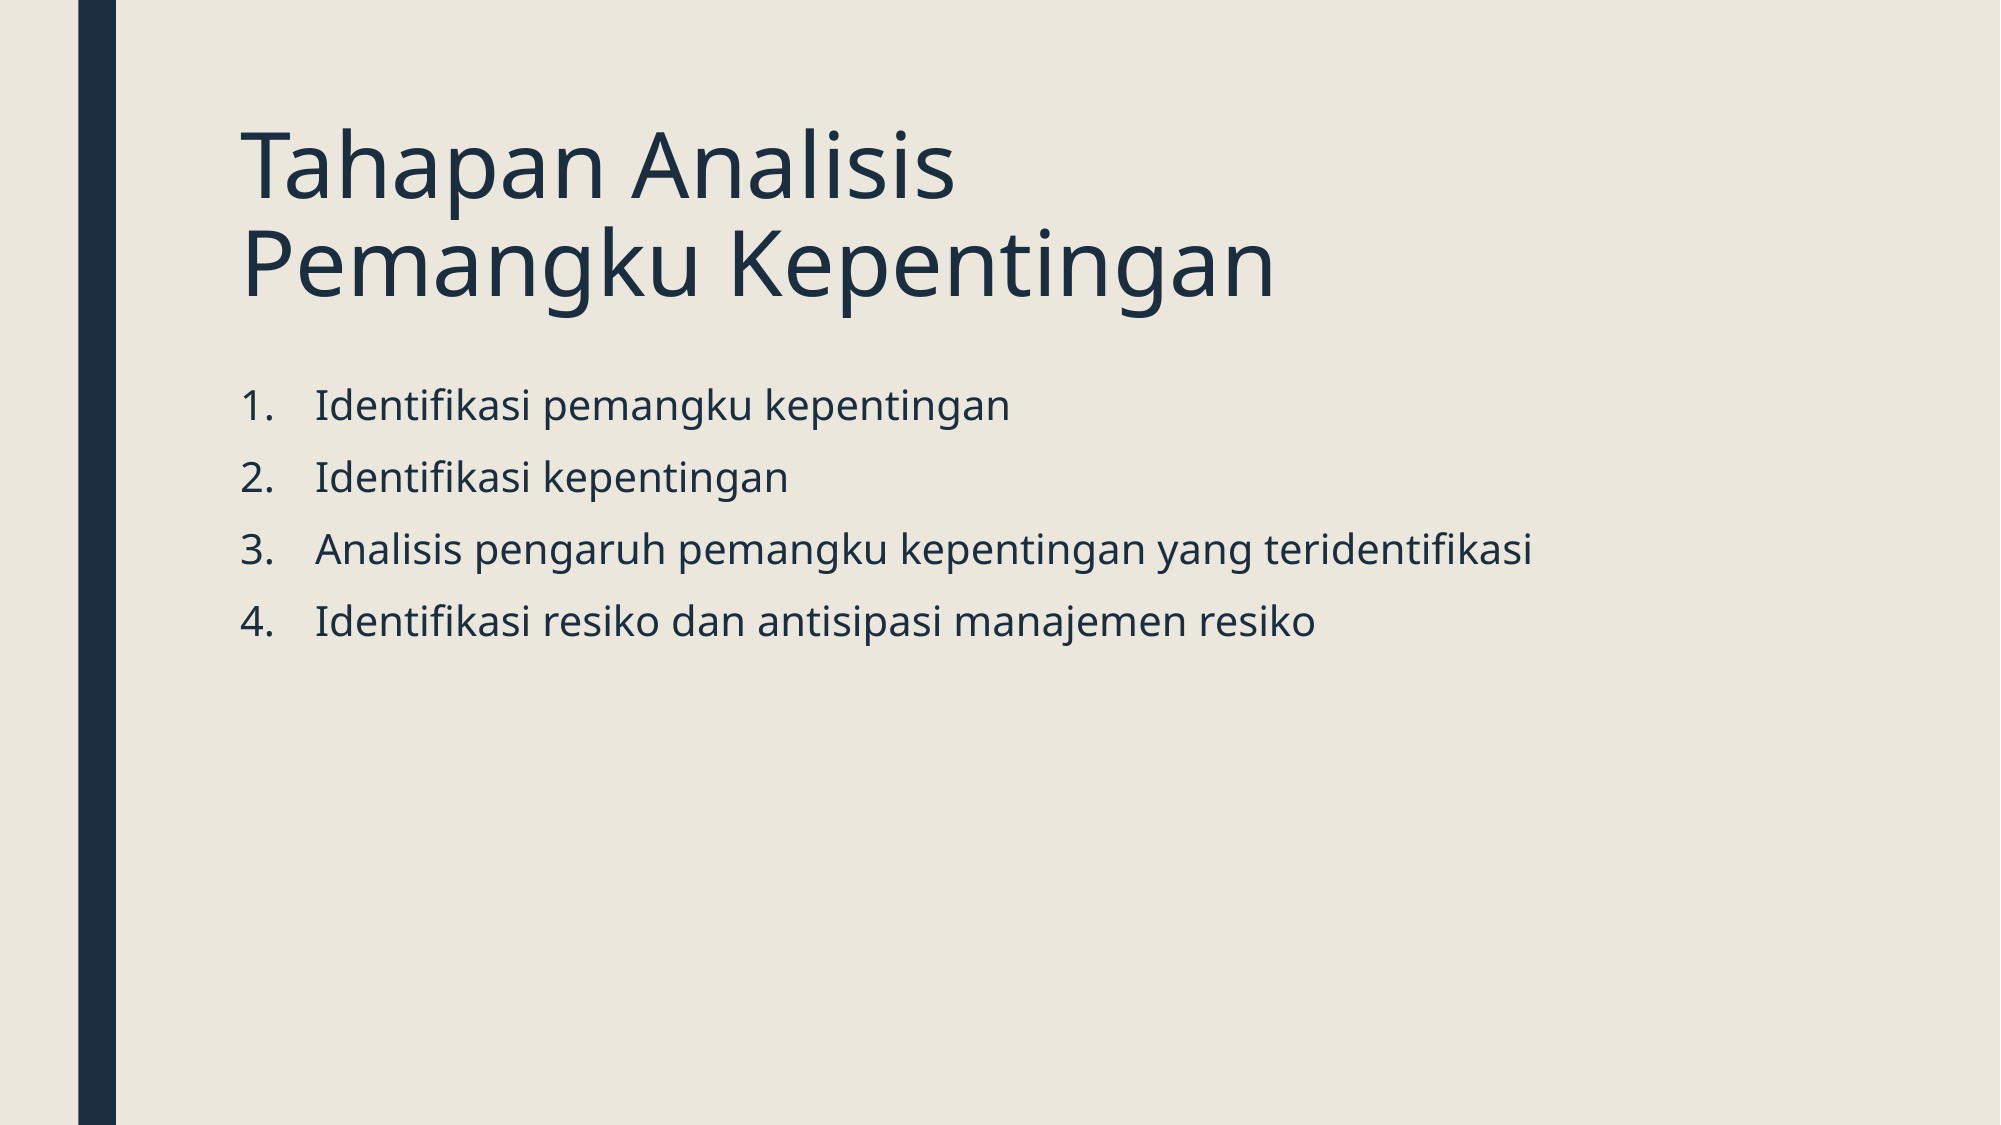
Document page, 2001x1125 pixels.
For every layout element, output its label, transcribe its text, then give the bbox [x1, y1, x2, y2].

list Identifikasi pemangku kepentingan Identifikasi kepentingan Analisis pengaruh pemangku kepentingan yang teridentifikasi Identifikasi resiko dan antisipasi manajemen resiko [225, 375, 1800, 963]
title Tahapan Analisis Pemangku Kepentingan [225, 112, 1800, 357]
